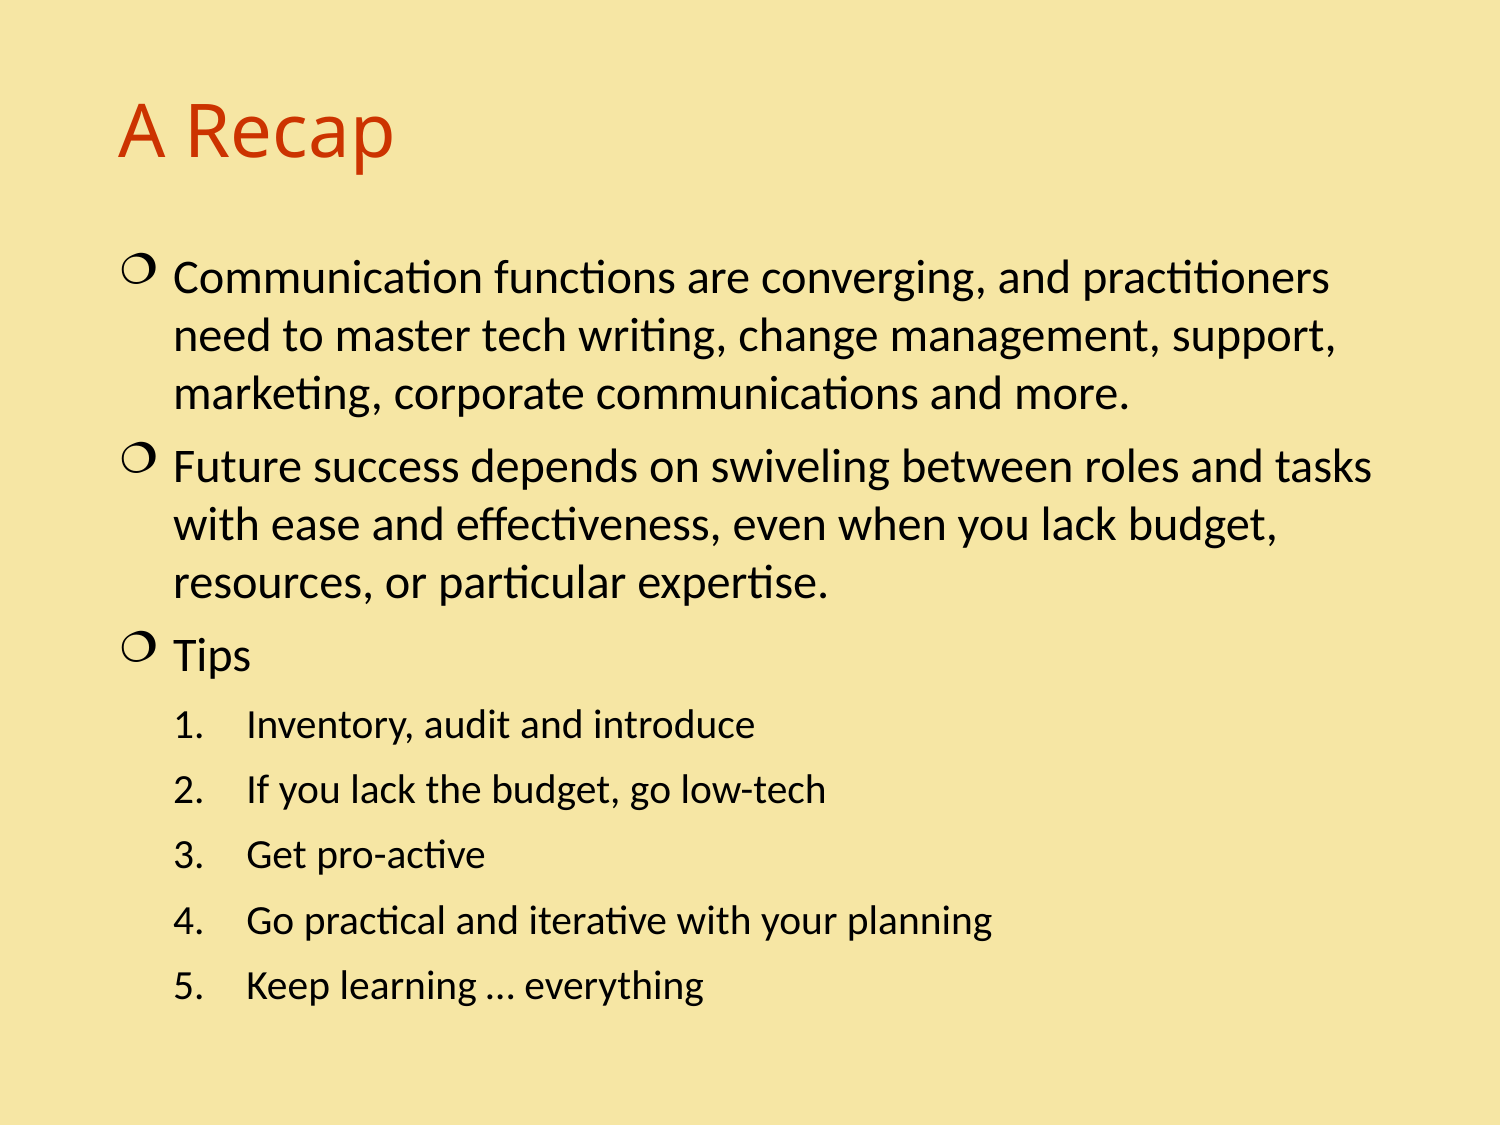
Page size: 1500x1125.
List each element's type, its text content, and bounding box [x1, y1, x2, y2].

list Communication functions are converging, and practitioners need to master tech writing, change management, support, marketing, corporate communications and more. Future success depends on swiveling between roles and tasks with ease and effectiveness, even when you lack budget, resources, or particular expertise. Tips Inventory, audit and introduce If you lack the budget, go low-tech Get pro-active Go practical and iterative with your planning Keep learning … everything [103, 237, 1397, 1016]
title A Recap [103, 86, 1397, 182]
